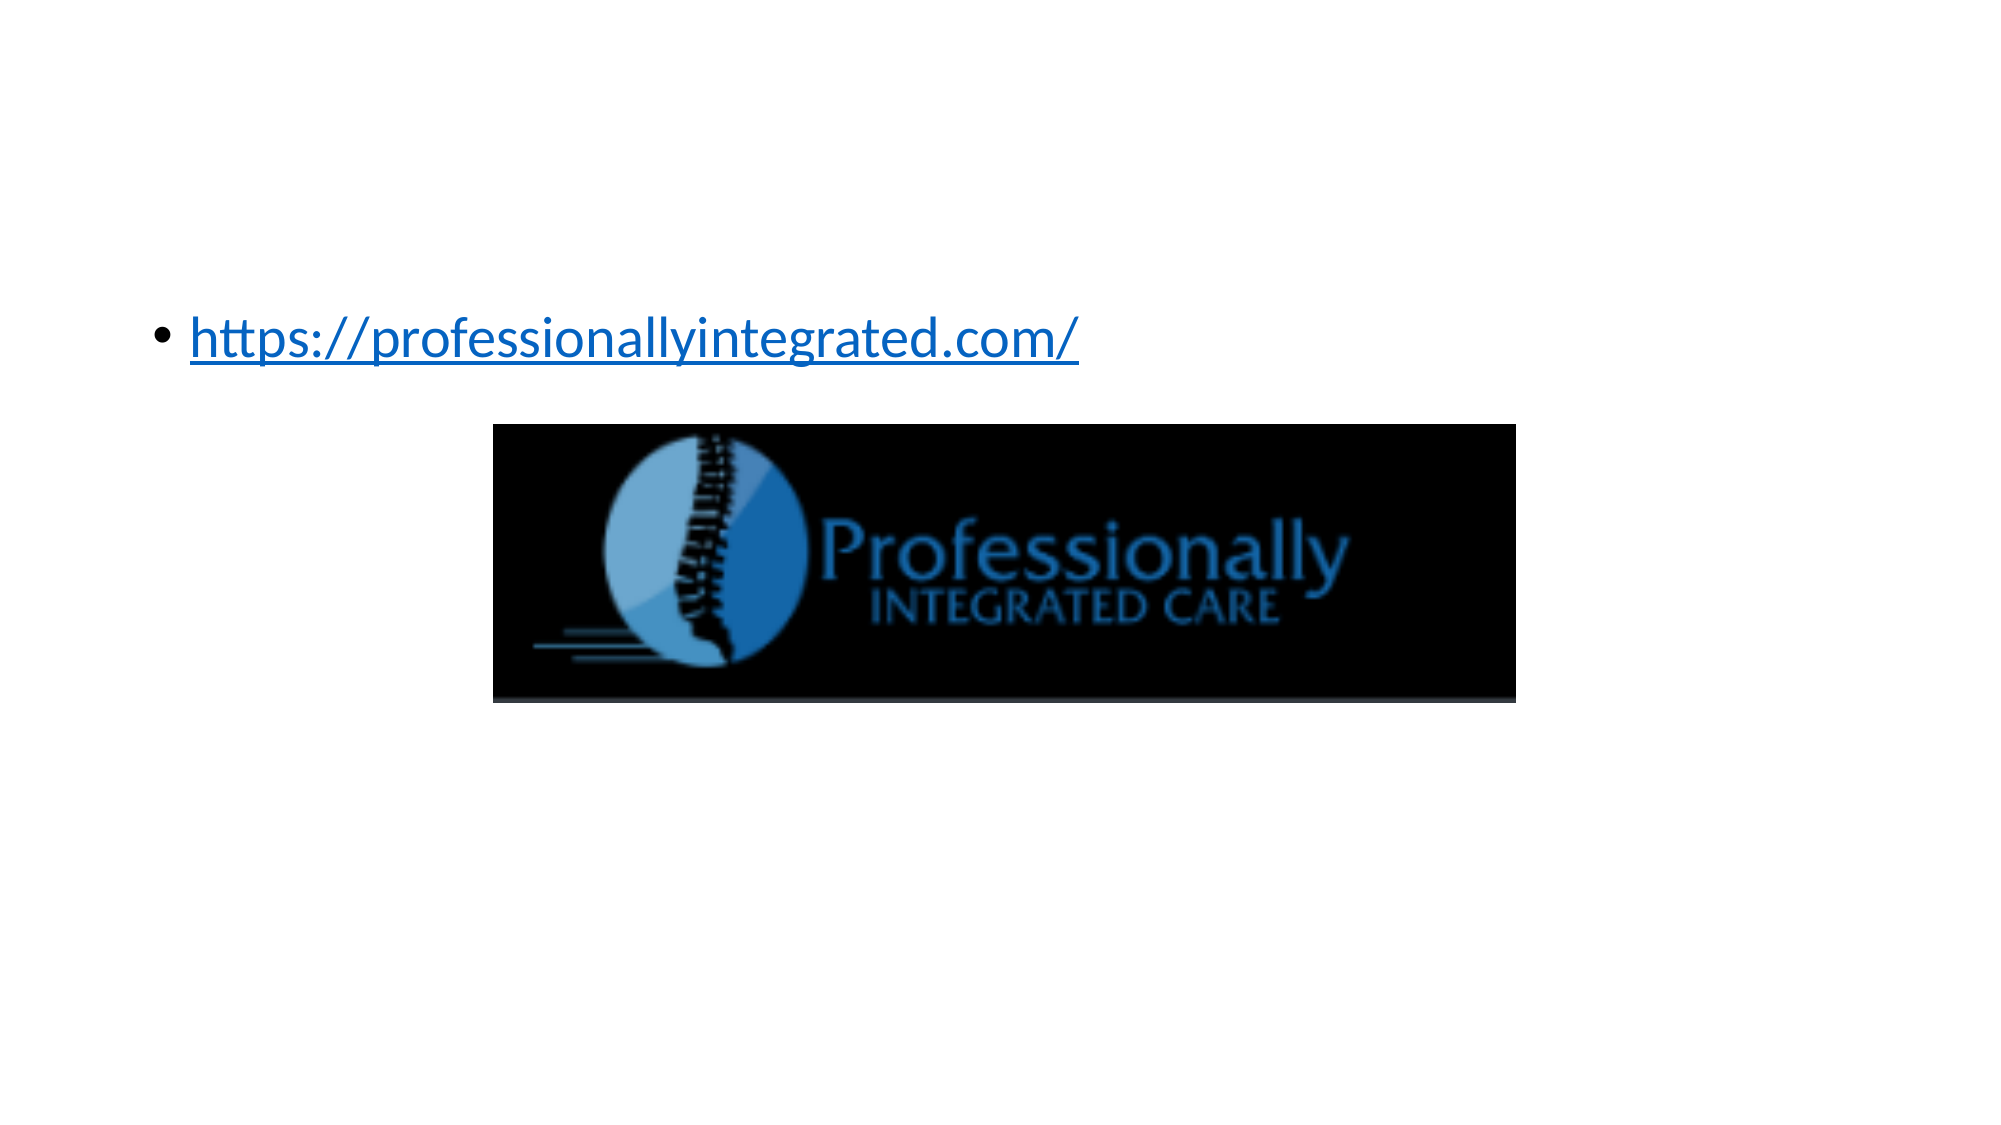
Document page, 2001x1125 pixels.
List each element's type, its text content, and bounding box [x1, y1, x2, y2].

picture [493, 424, 1516, 703]
list https://professionallyintegrated.com/ [137, 299, 1863, 1014]
